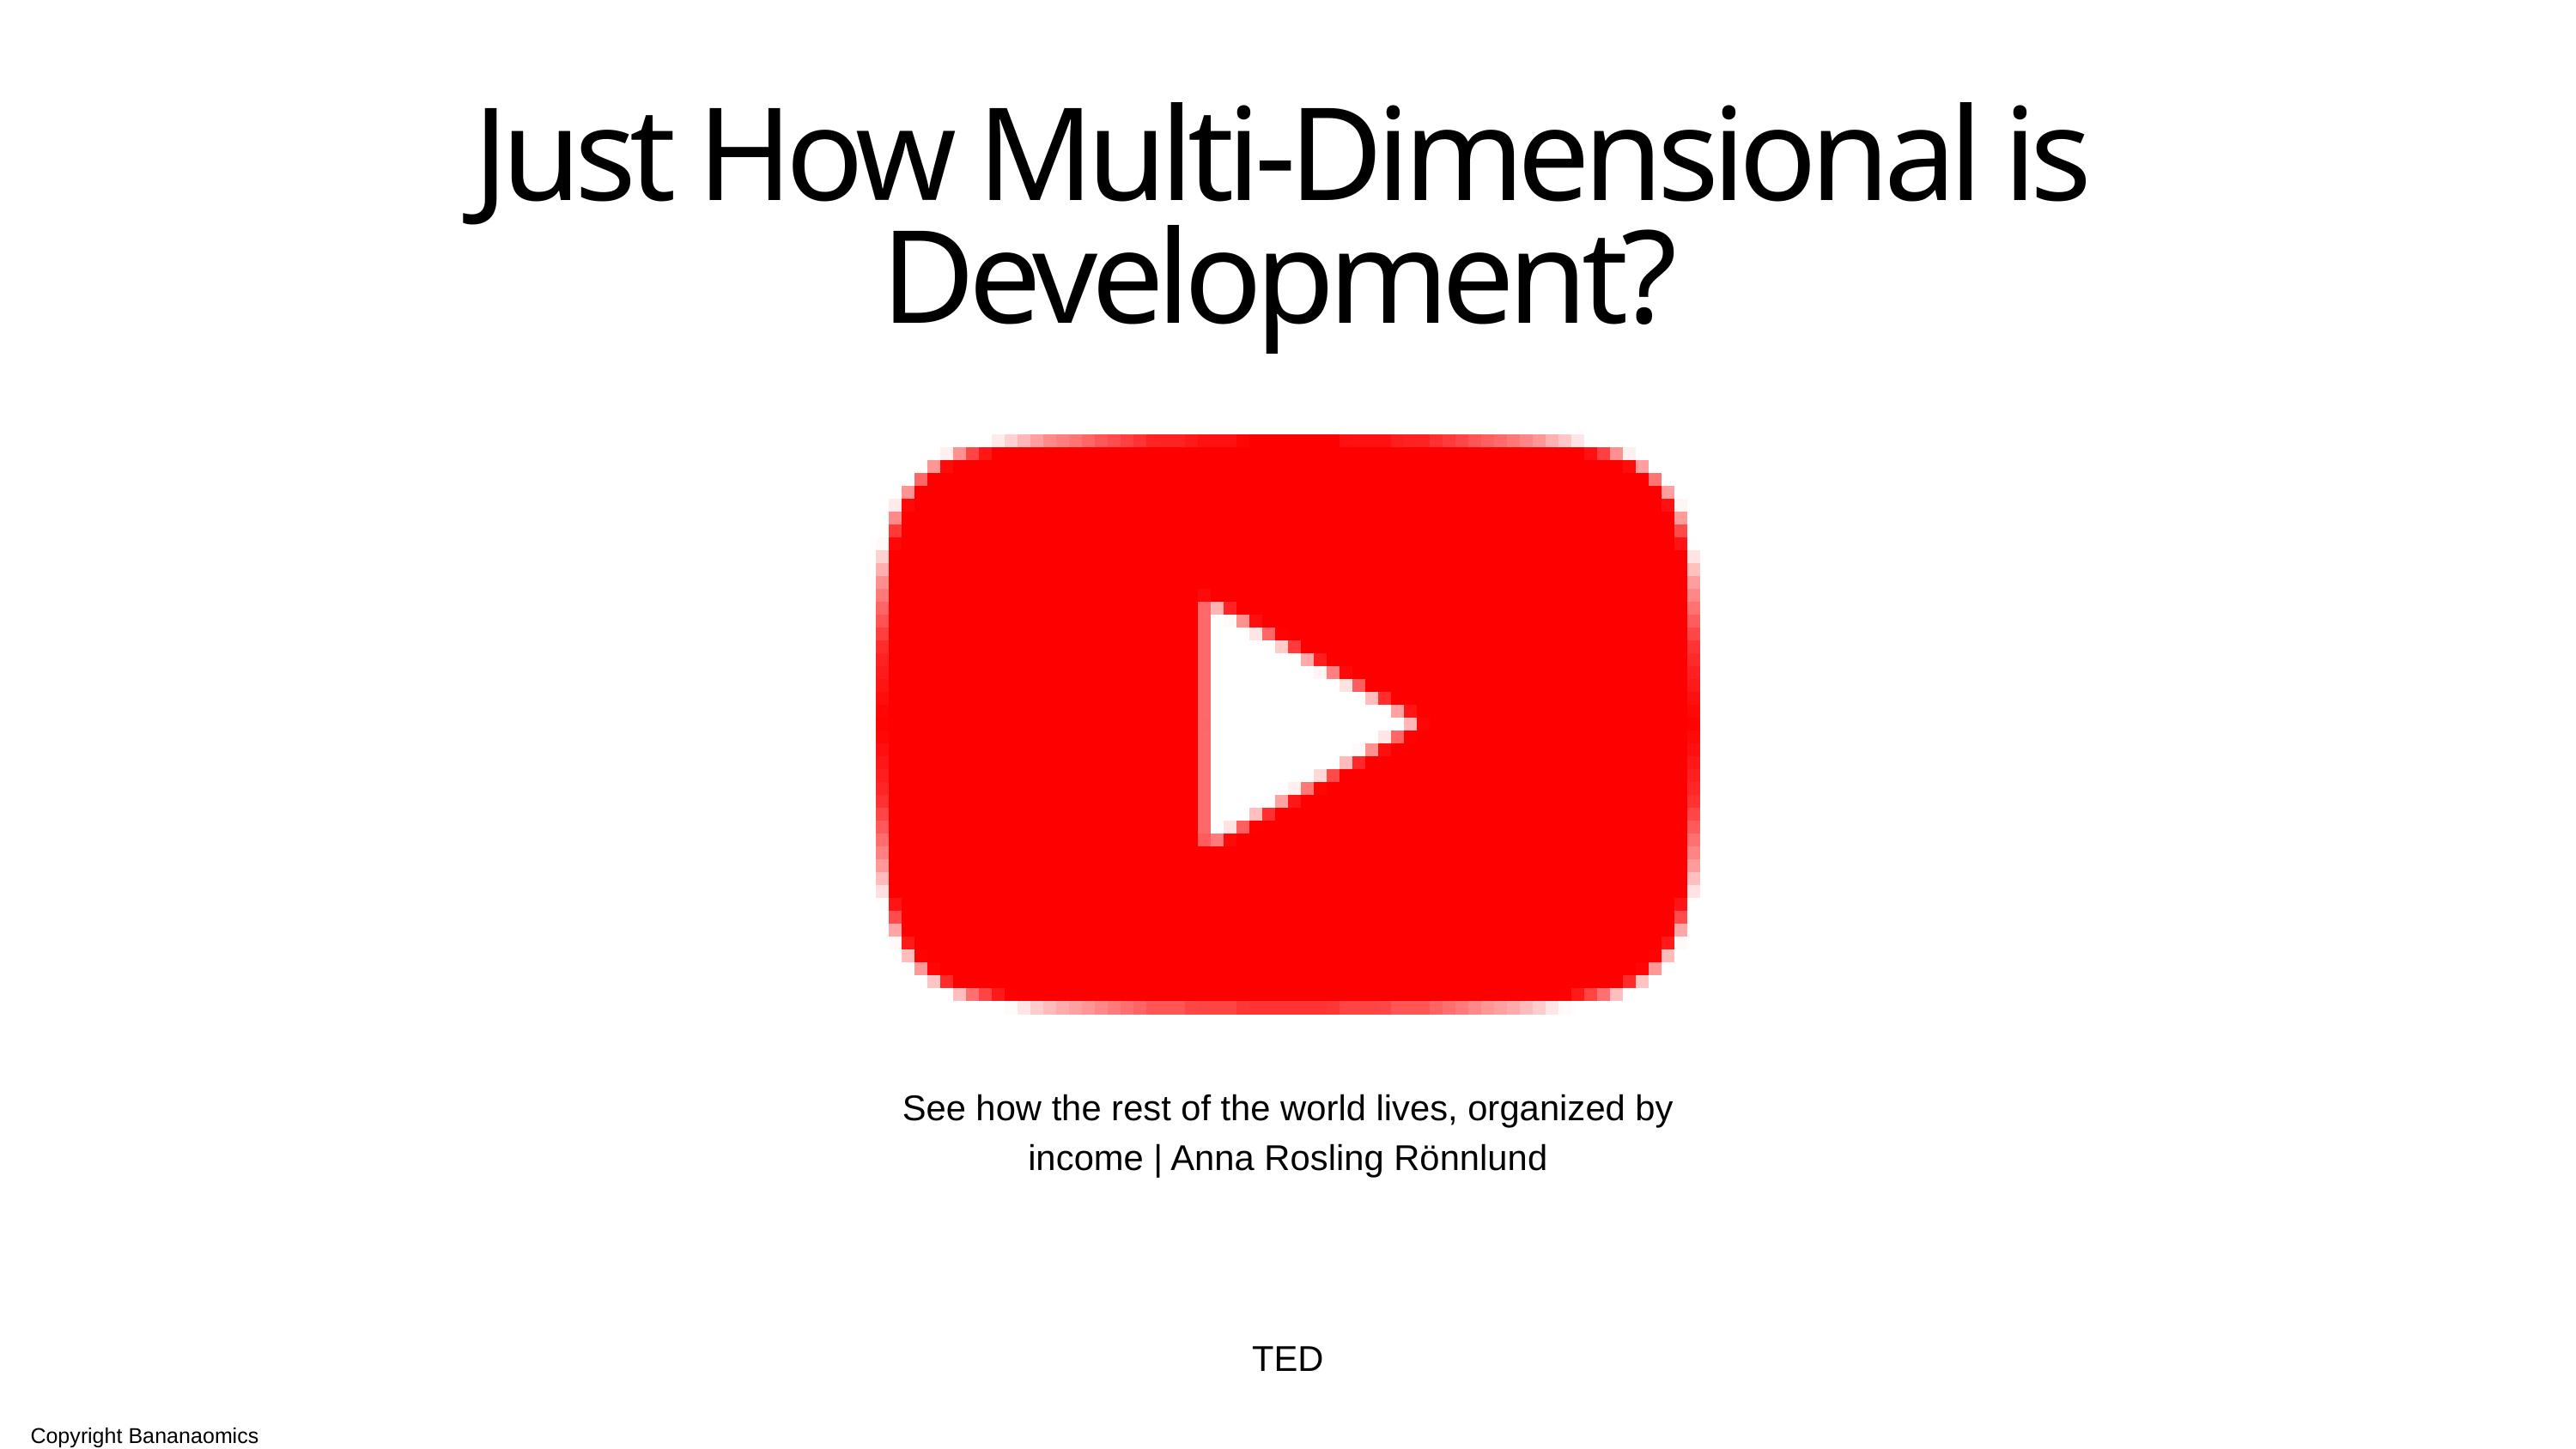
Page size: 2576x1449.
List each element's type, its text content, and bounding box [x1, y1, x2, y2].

picture [876, 435, 1700, 1015]
text_box See how the rest of the world lives, organized by income | Anna Rosling Rönnlund TED [880, 1077, 1696, 1379]
text_box Copyright Bananaomics [0, 1417, 553, 1448]
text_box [127, 85, 2432, 435]
